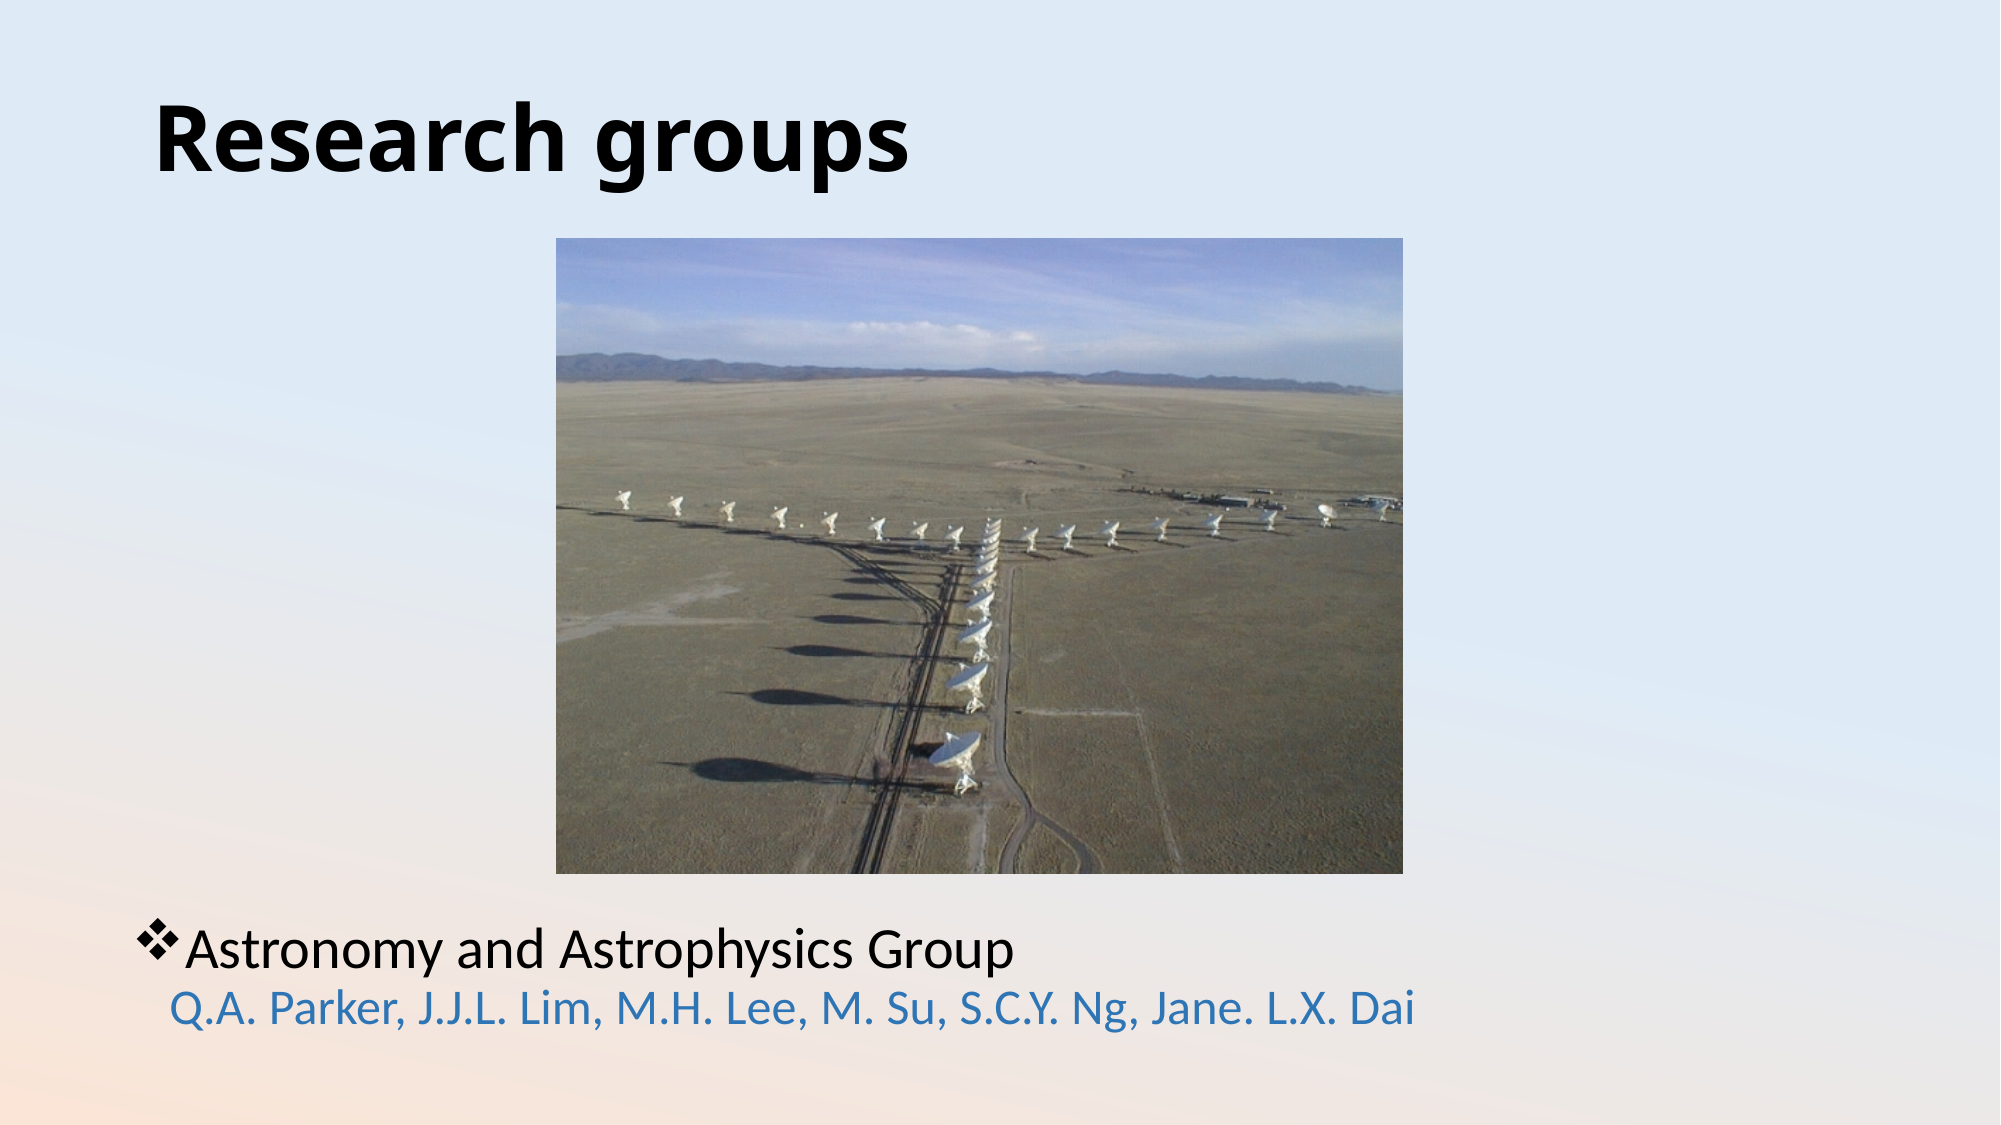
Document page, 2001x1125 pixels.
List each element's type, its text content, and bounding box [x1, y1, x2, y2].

title Research groups [137, 59, 1863, 223]
list Astronomy and Astrophysics Group Q.A. Parker, J.J.L. Lim, M.H. Lee, M. Su, S.C.Y. Ng, Jane. L.X. Dai [116, 910, 1842, 1093]
picture [555, 238, 1403, 874]
